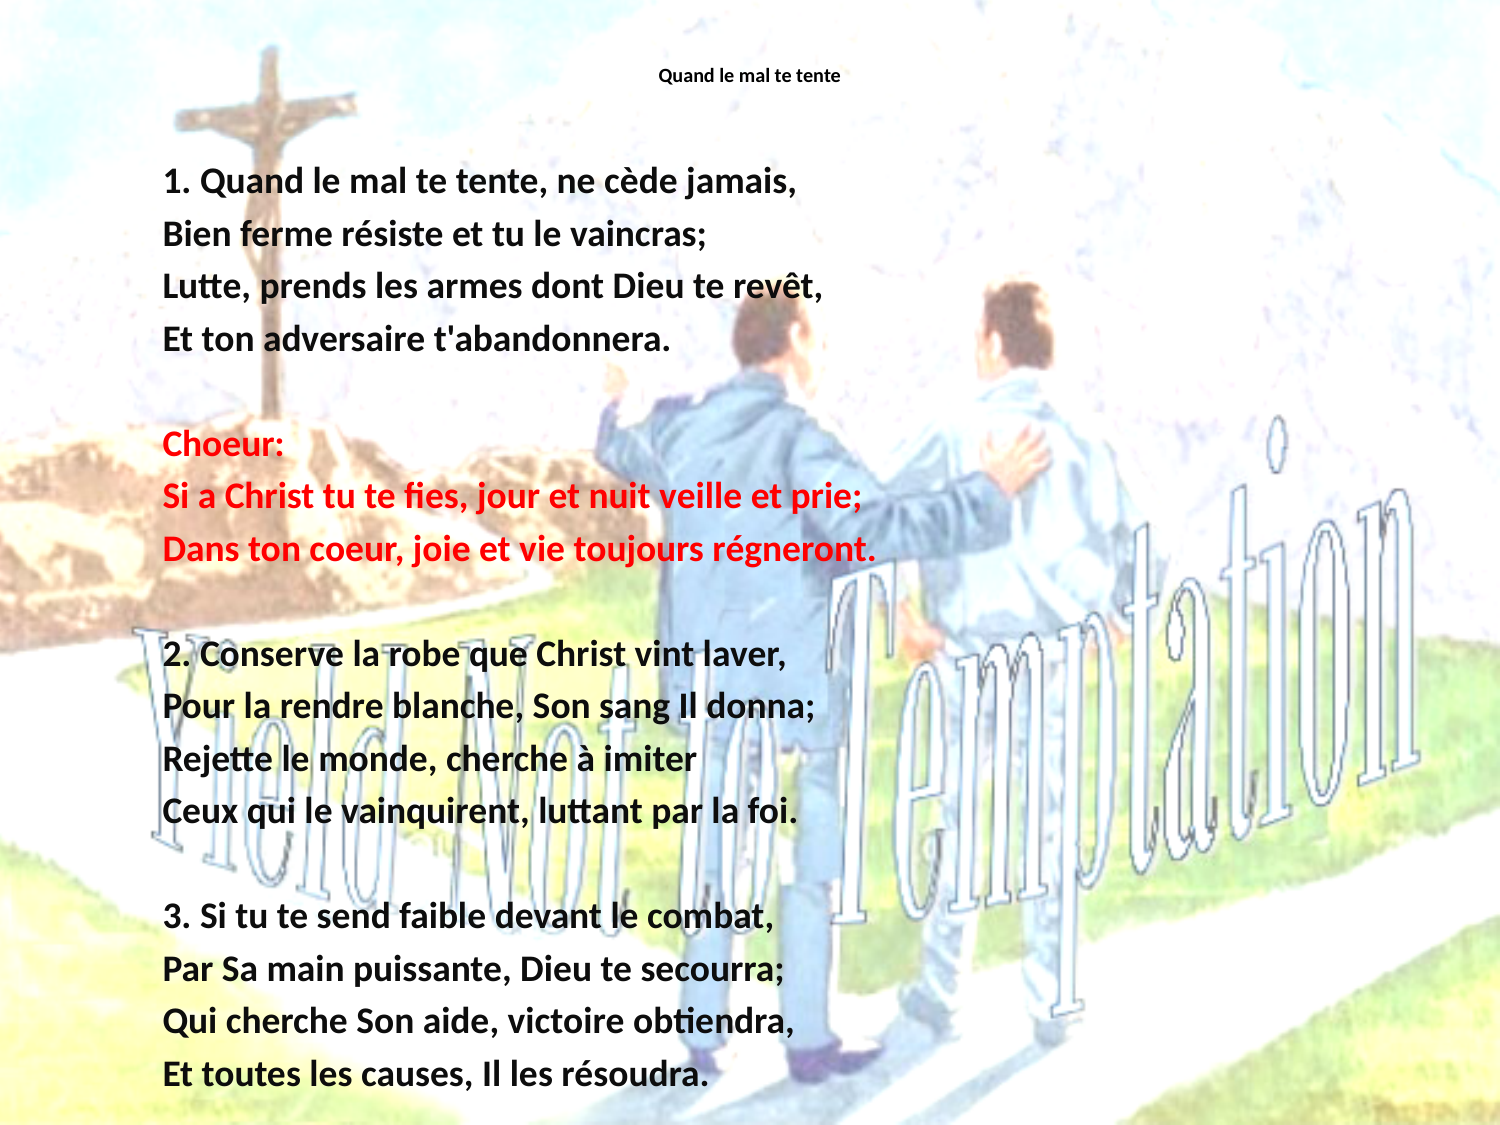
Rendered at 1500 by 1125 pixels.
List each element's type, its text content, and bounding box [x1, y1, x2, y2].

subtitle 1. Quand le mal te tente, ne cède jamais, Bien ferme résiste et tu le vaincras; Lutte, prends les armes dont Dieu te revêt, Et ton adversaire t'abandonnera. Choeur: Si a Christ tu te fies, jour et nuit veille et prie; Dans ton coeur, joie et vie toujours régneront. 2. Conserve la robe que Christ vint laver, Pour la rendre blanche, Son sang Il donna; Rejette le monde, cherche à imiter Ceux qui le vainquirent, luttant par la foi. 3. Si tu te send faible devant le combat, Par Sa main puissante, Dieu te secourra; Qui cherche Son aide, victoire obtiendra, Et toutes les causes, Il les résoudra. [147, 149, 928, 961]
title Quand le mal te tente [336, 30, 1164, 119]
